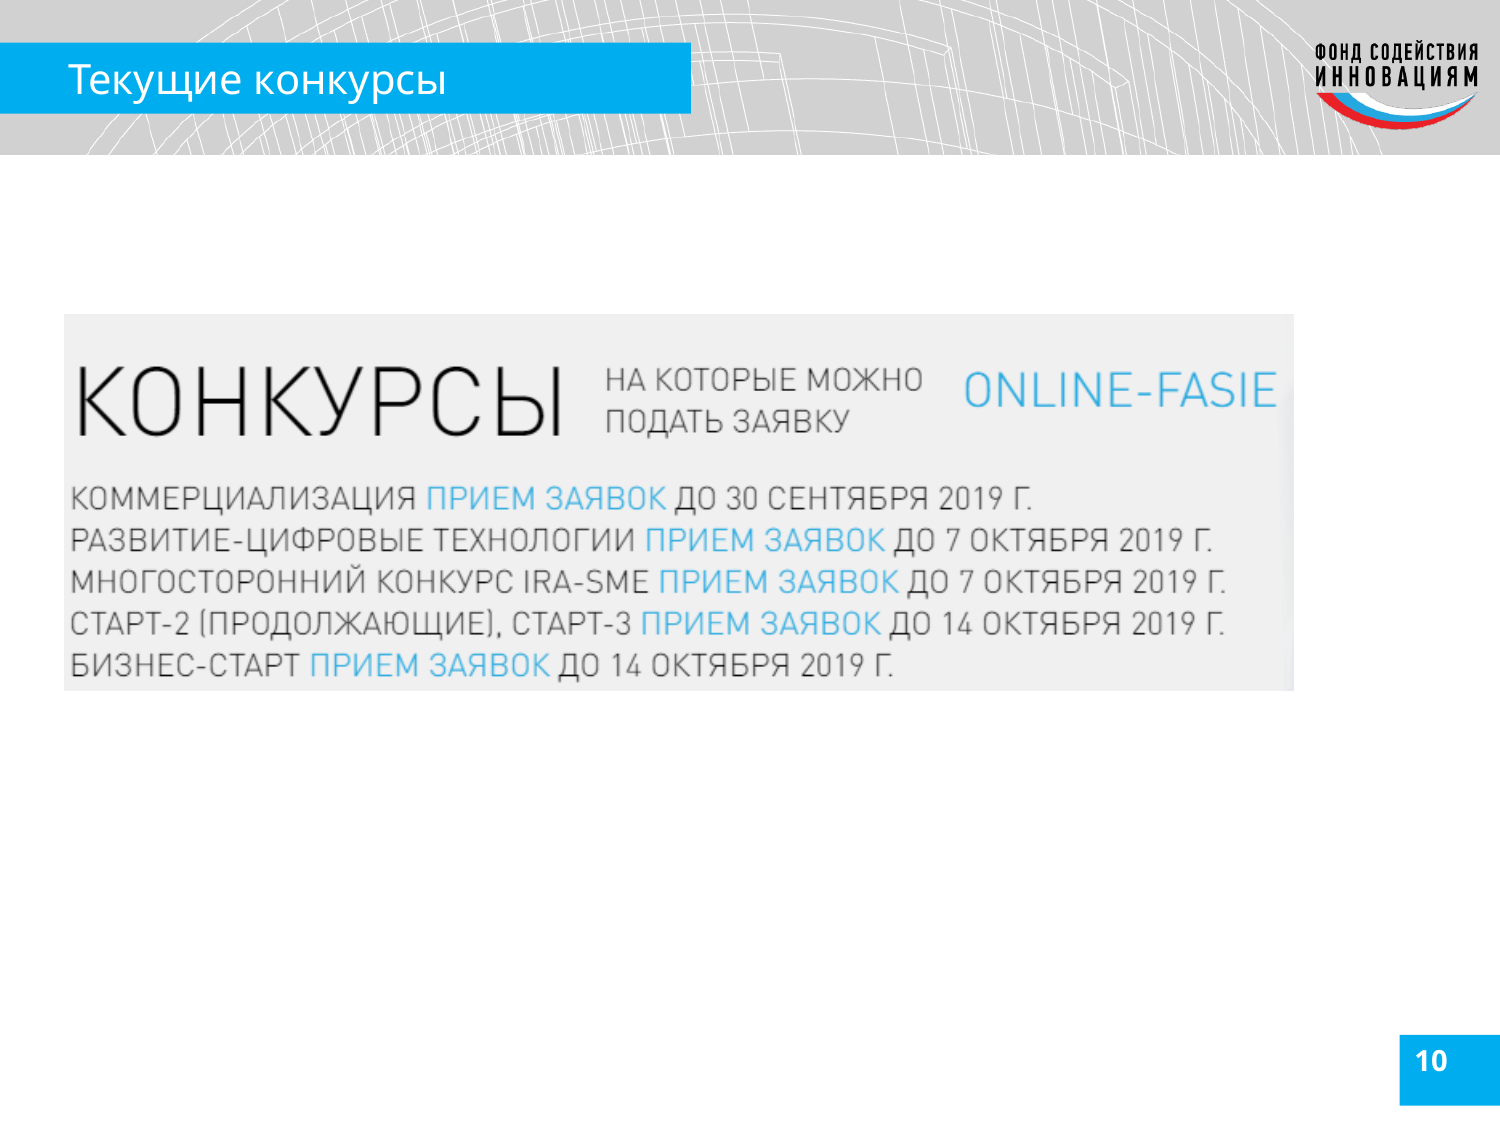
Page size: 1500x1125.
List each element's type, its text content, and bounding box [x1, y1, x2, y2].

slide_number 10 [1399, 1035, 1495, 1106]
picture [64, 314, 1294, 692]
picture [0, 0, 1500, 155]
title Текущие конкурсы [53, 42, 691, 114]
